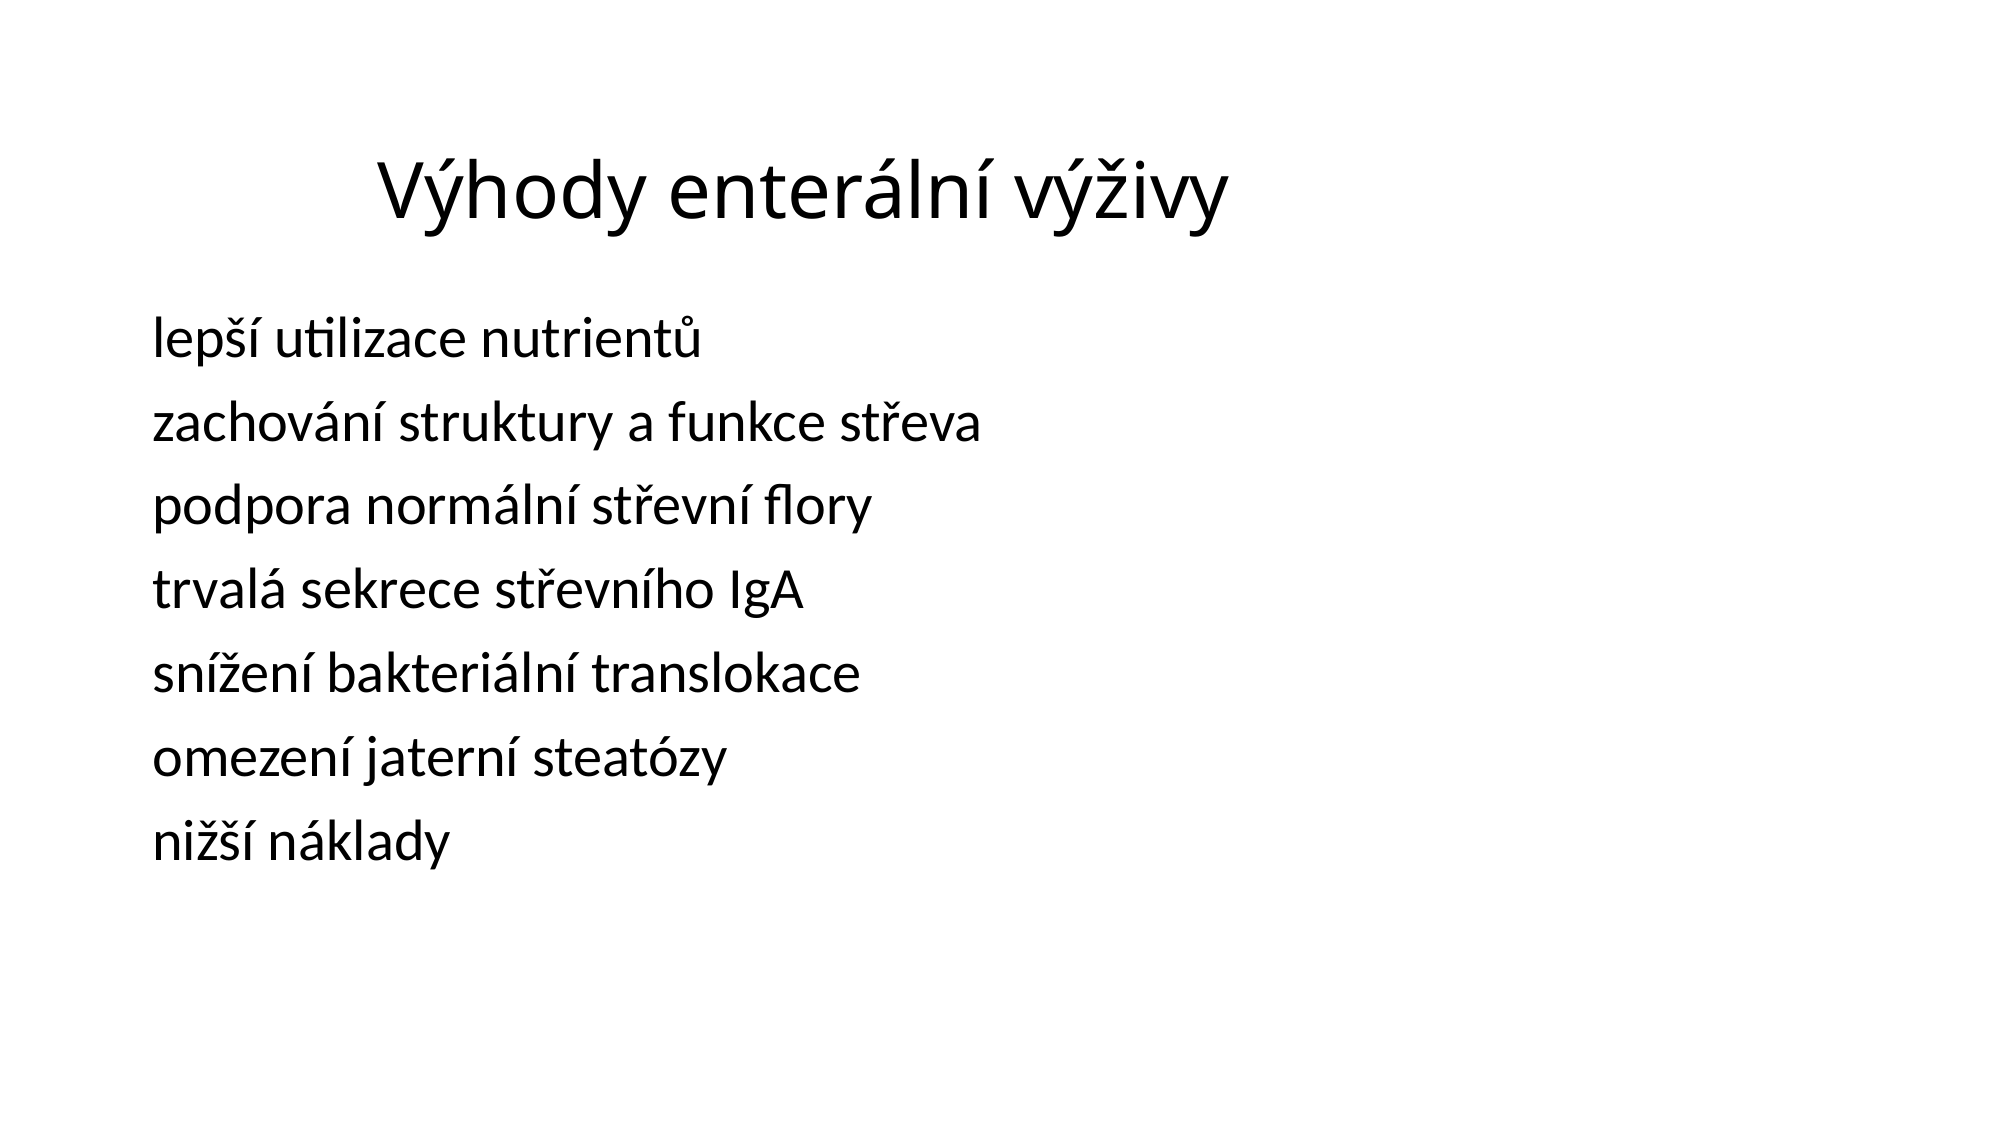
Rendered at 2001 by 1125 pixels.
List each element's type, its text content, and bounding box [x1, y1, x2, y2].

list lepší utilizace nutrientů zachování struktury a funkce střeva podpora normální střevní flory trvalá sekrece střevního IgA snížení bakteriální translokace omezení jaterní steatózy nižší náklady [137, 299, 1863, 1014]
title Výhody enterální výživy [362, 143, 1638, 244]
